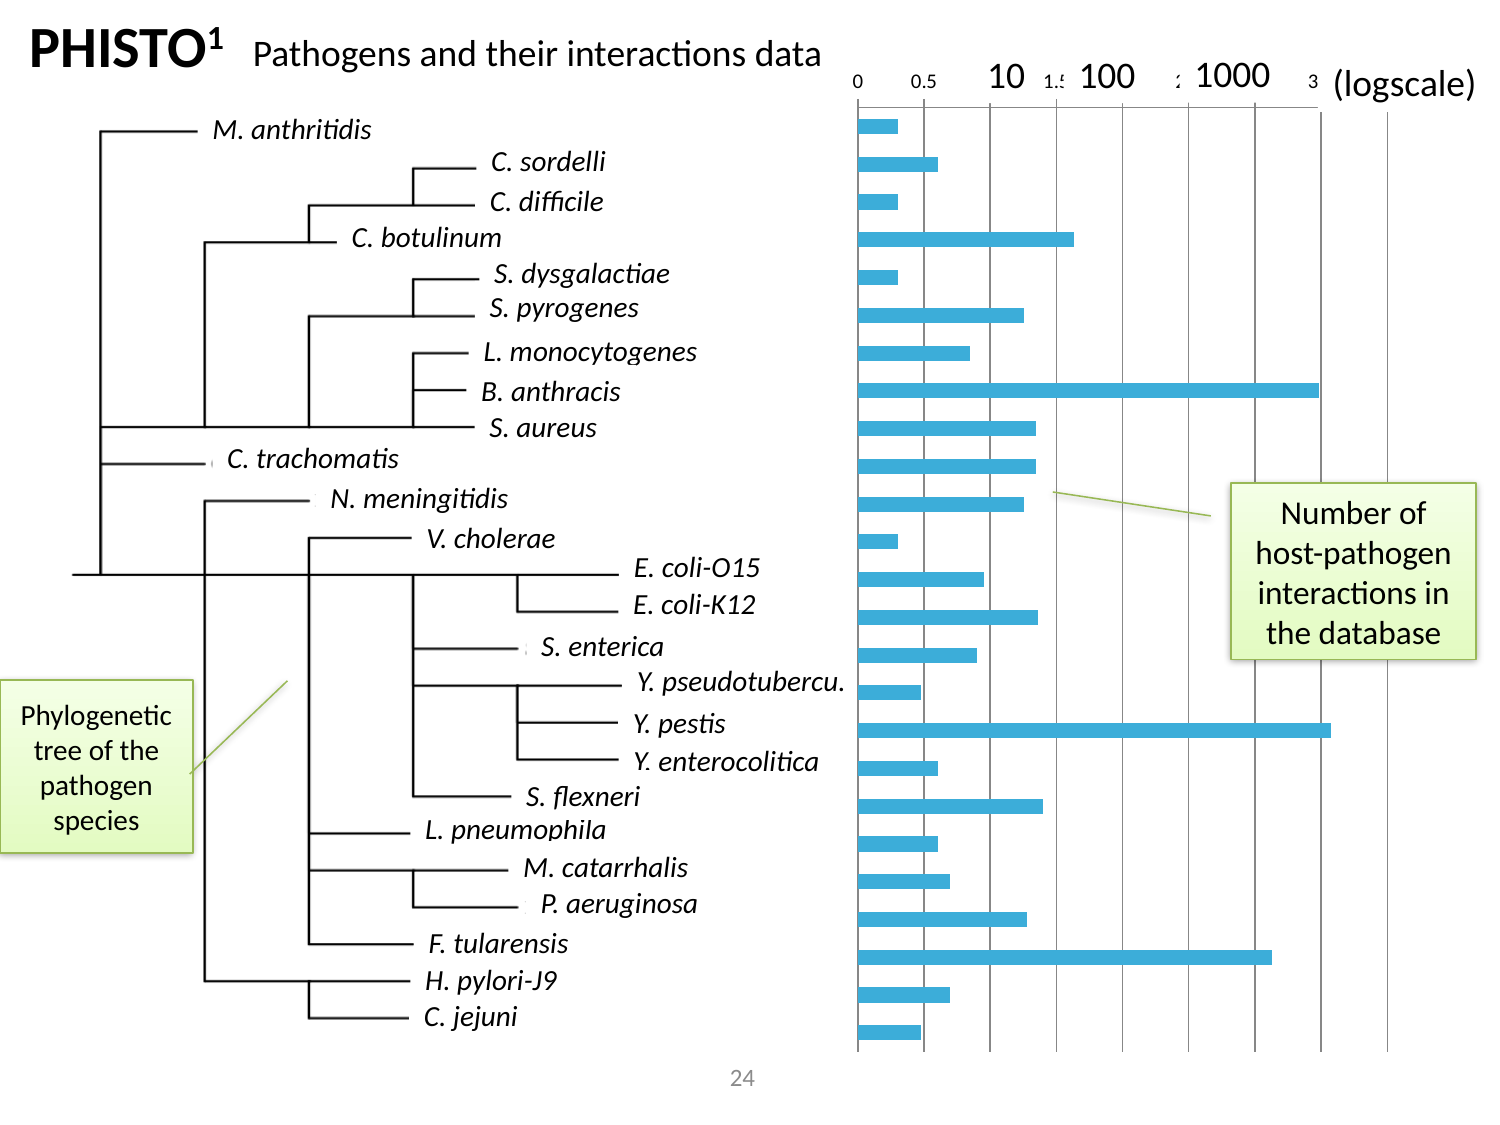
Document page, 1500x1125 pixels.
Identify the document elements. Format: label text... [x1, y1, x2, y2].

slide_number 24 [567, 1049, 918, 1107]
chart [840, 854, 1405, 1073]
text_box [52, 862, 835, 1041]
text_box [0, 482, 1477, 854]
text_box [971, 42, 1494, 113]
text_box Pathogens and their interactions data [238, 21, 838, 82]
chart [840, 51, 1405, 482]
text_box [52, 102, 835, 481]
title PHISTO1 [5, 0, 248, 88]
